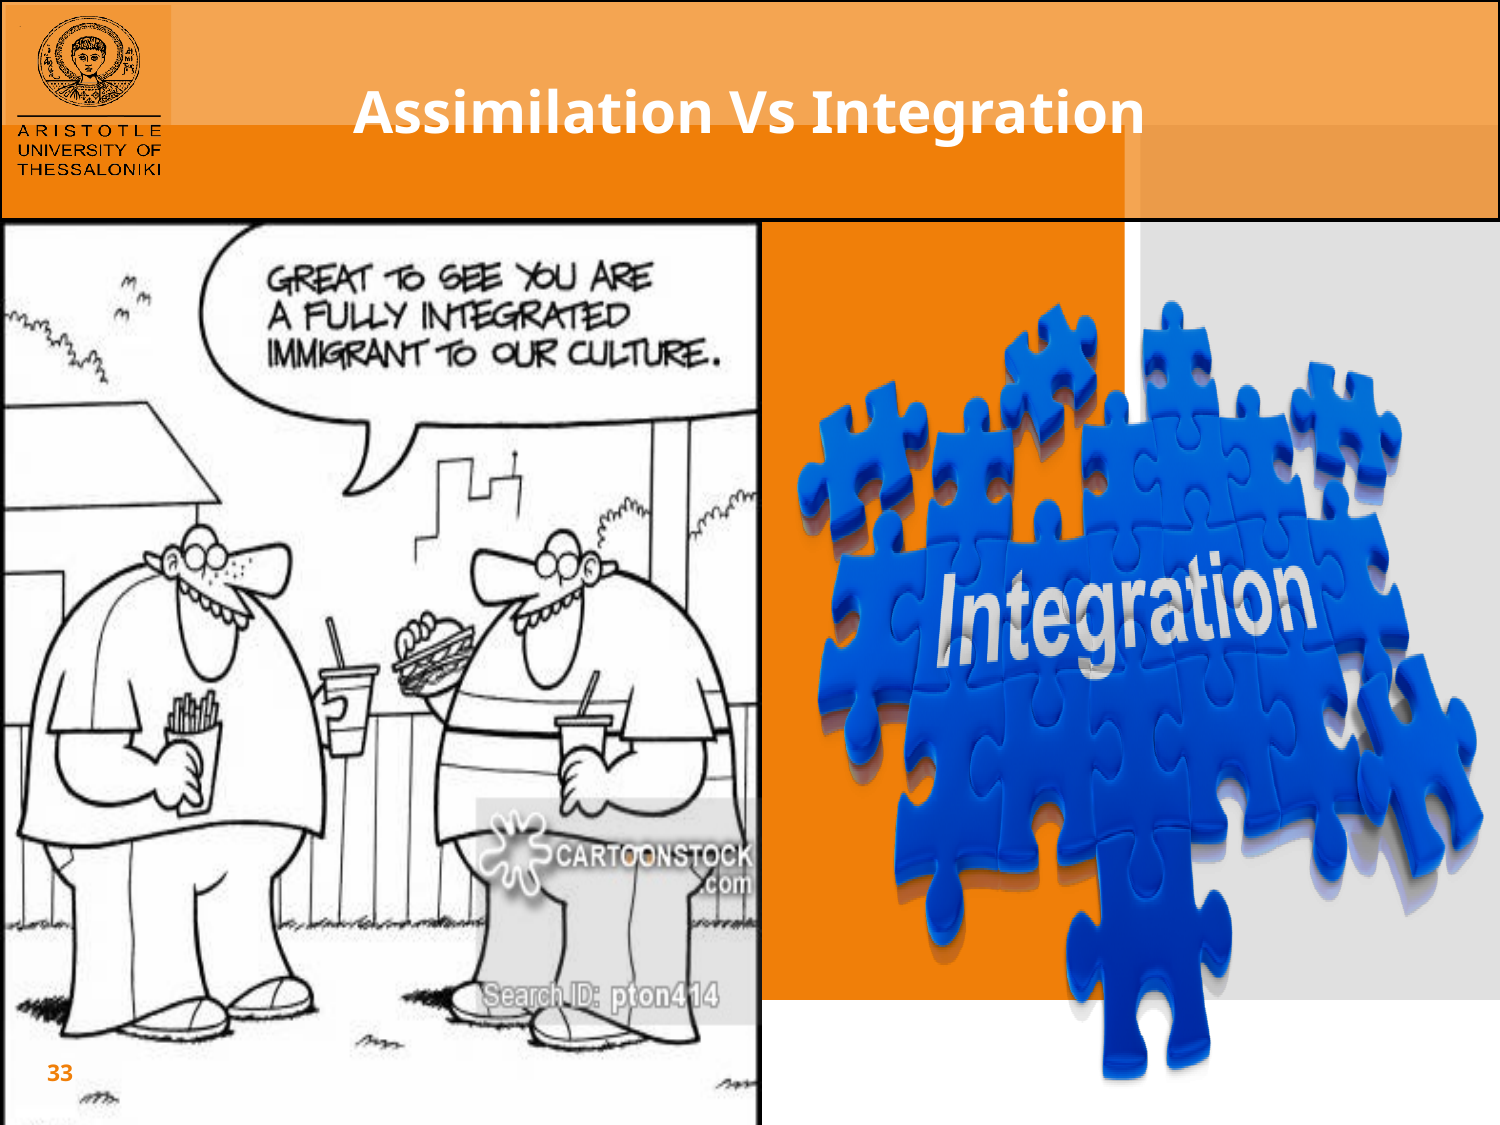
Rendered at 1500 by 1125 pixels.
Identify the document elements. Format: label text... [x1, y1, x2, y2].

picture [5, 4, 172, 185]
text_box Assimilation Vs Integration [0, 0, 1500, 220]
picture [779, 285, 1500, 1125]
picture [0, 219, 762, 1125]
text_box [25, 0, 76, 4]
